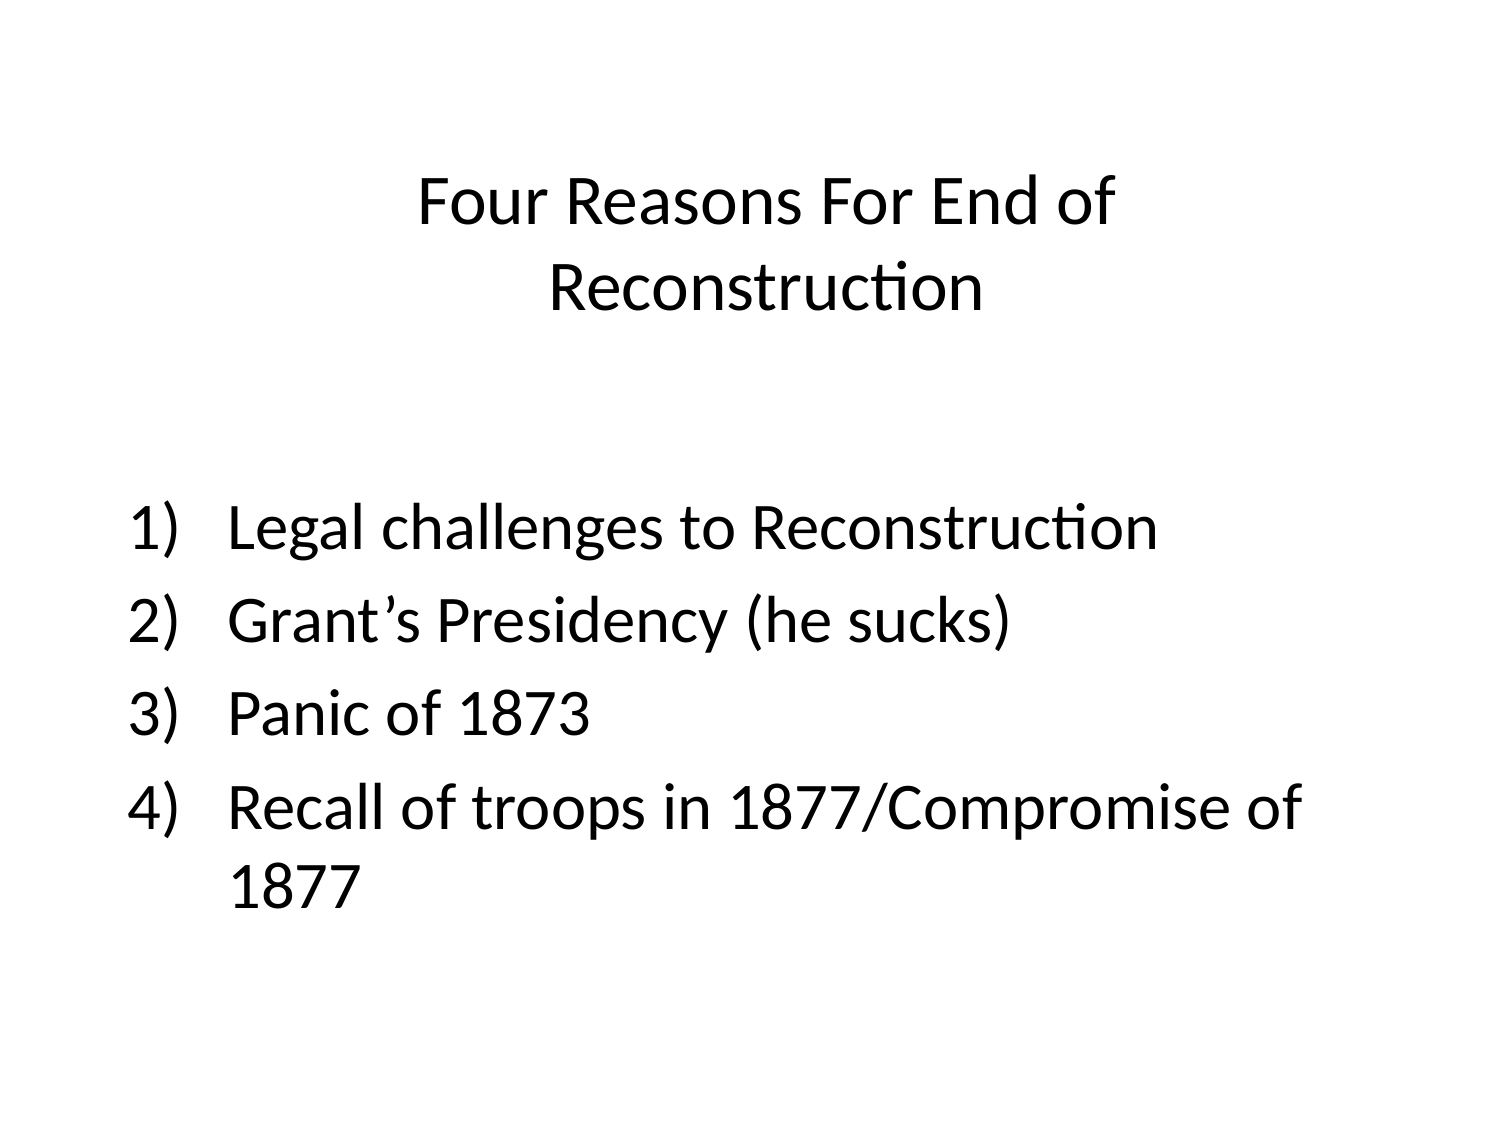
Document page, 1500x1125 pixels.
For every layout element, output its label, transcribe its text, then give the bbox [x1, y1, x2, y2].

list Legal challenges to Reconstruction Grant’s Presidency (he sucks) Panic of 1873 Recall of troops in 1877/Compromise of 1877 [112, 474, 1388, 1125]
title Four Reasons For End of Reconstruction [229, 145, 1305, 333]
